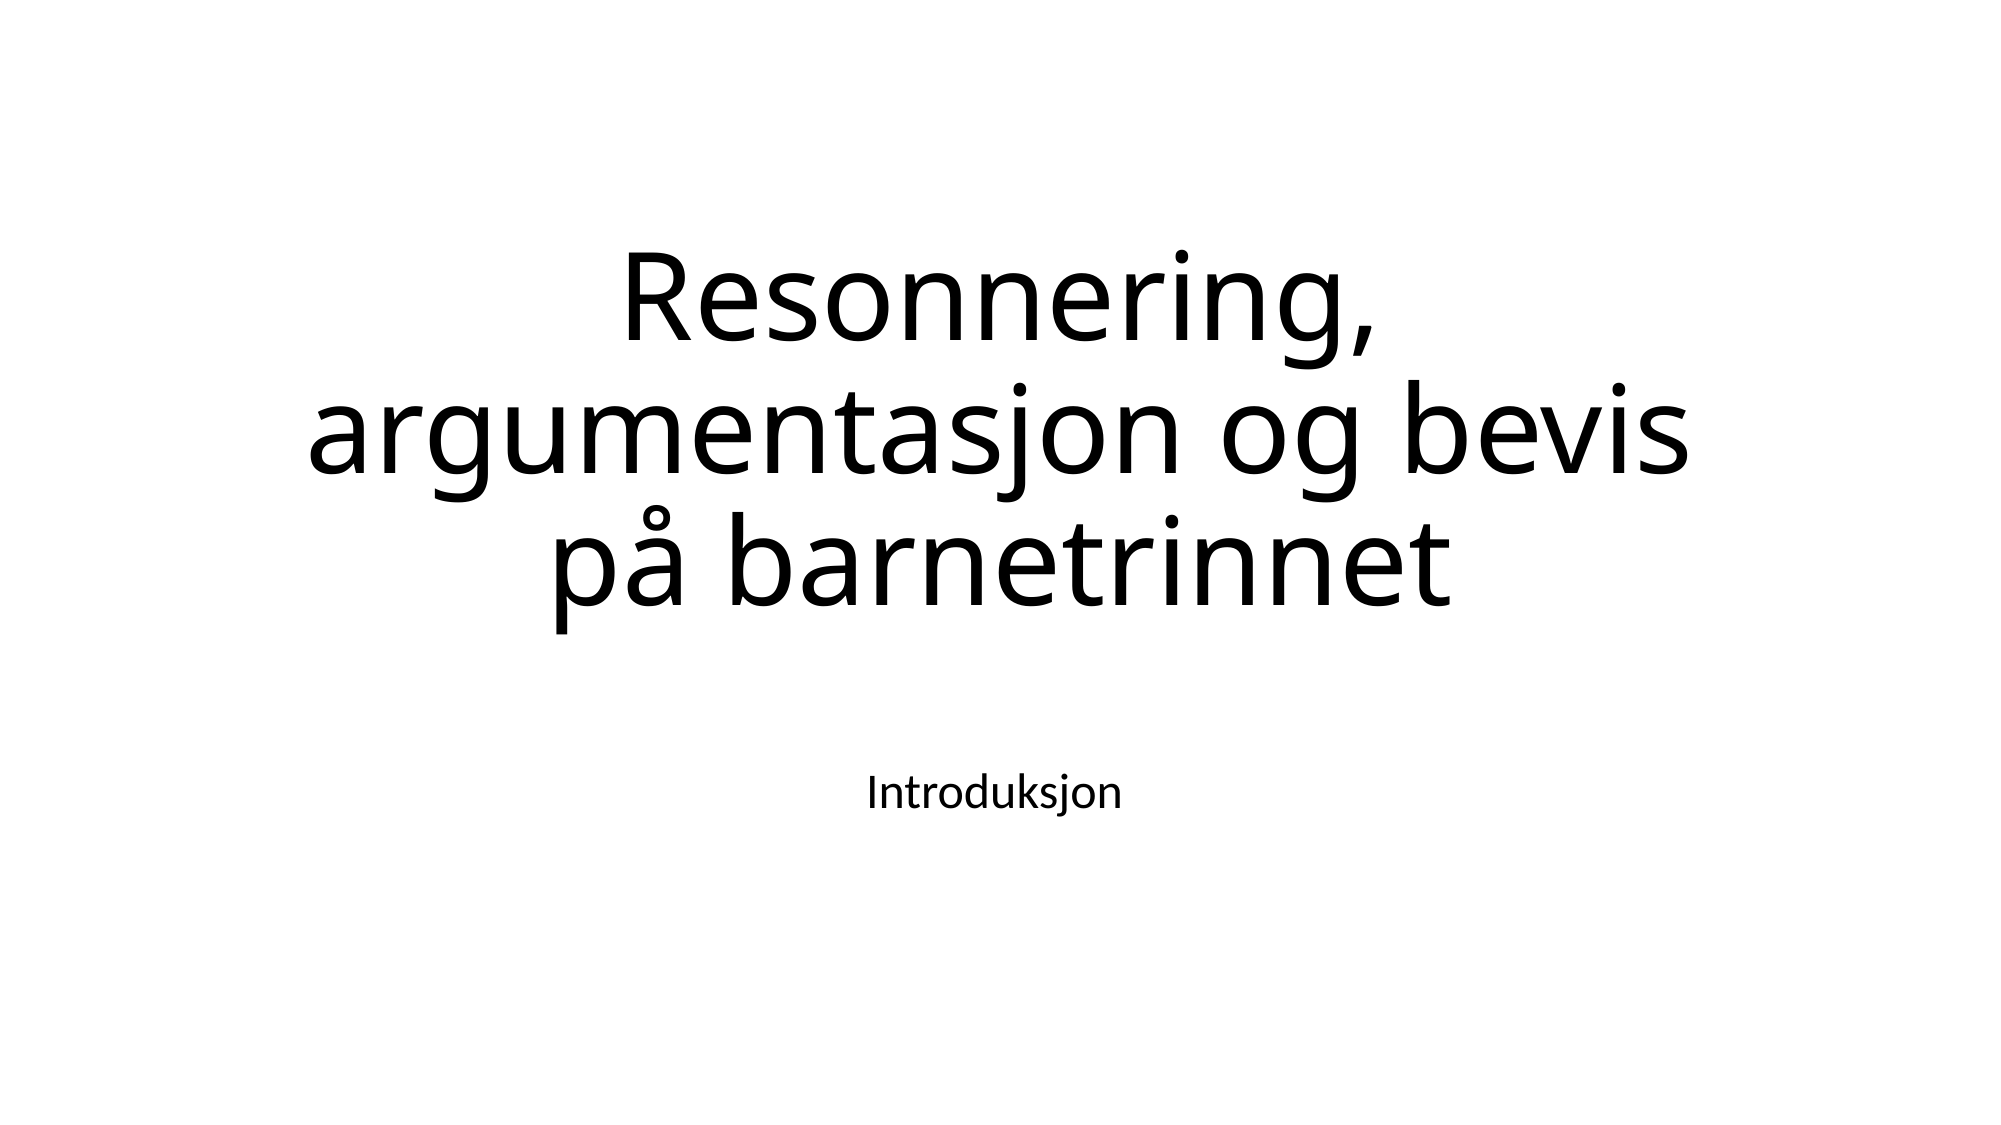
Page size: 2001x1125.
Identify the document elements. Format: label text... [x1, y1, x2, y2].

title Resonnering, argumentasjon og bevis på barnetrinnet [249, 225, 1750, 640]
list Introduksjon [249, 757, 1750, 913]
